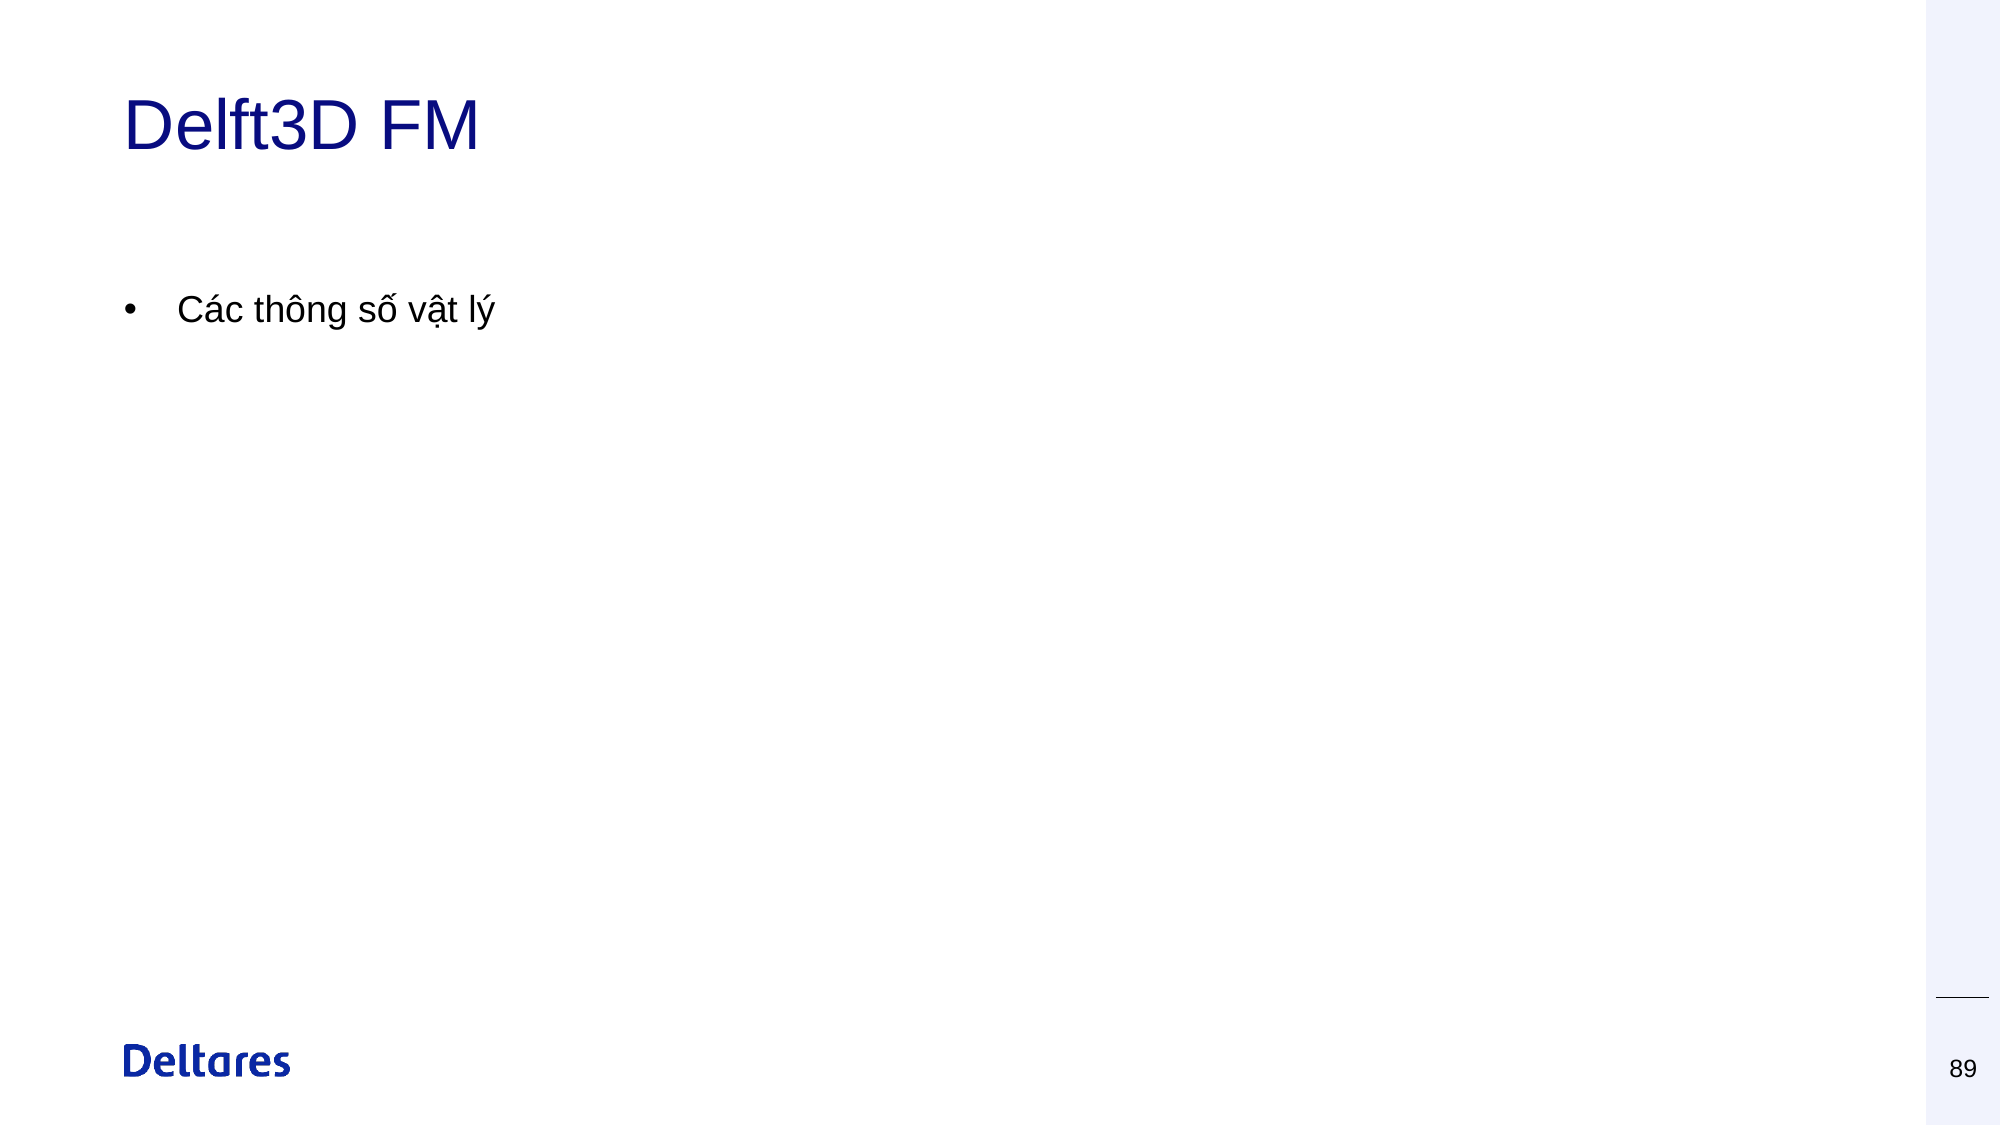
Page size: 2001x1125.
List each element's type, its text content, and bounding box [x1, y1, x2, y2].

slide_number 89 [1926, 1052, 2000, 1083]
list Các thông số vật lý [123, 290, 1849, 999]
picture [108, 1028, 304, 1092]
title Delft3D FM [123, 88, 1850, 243]
